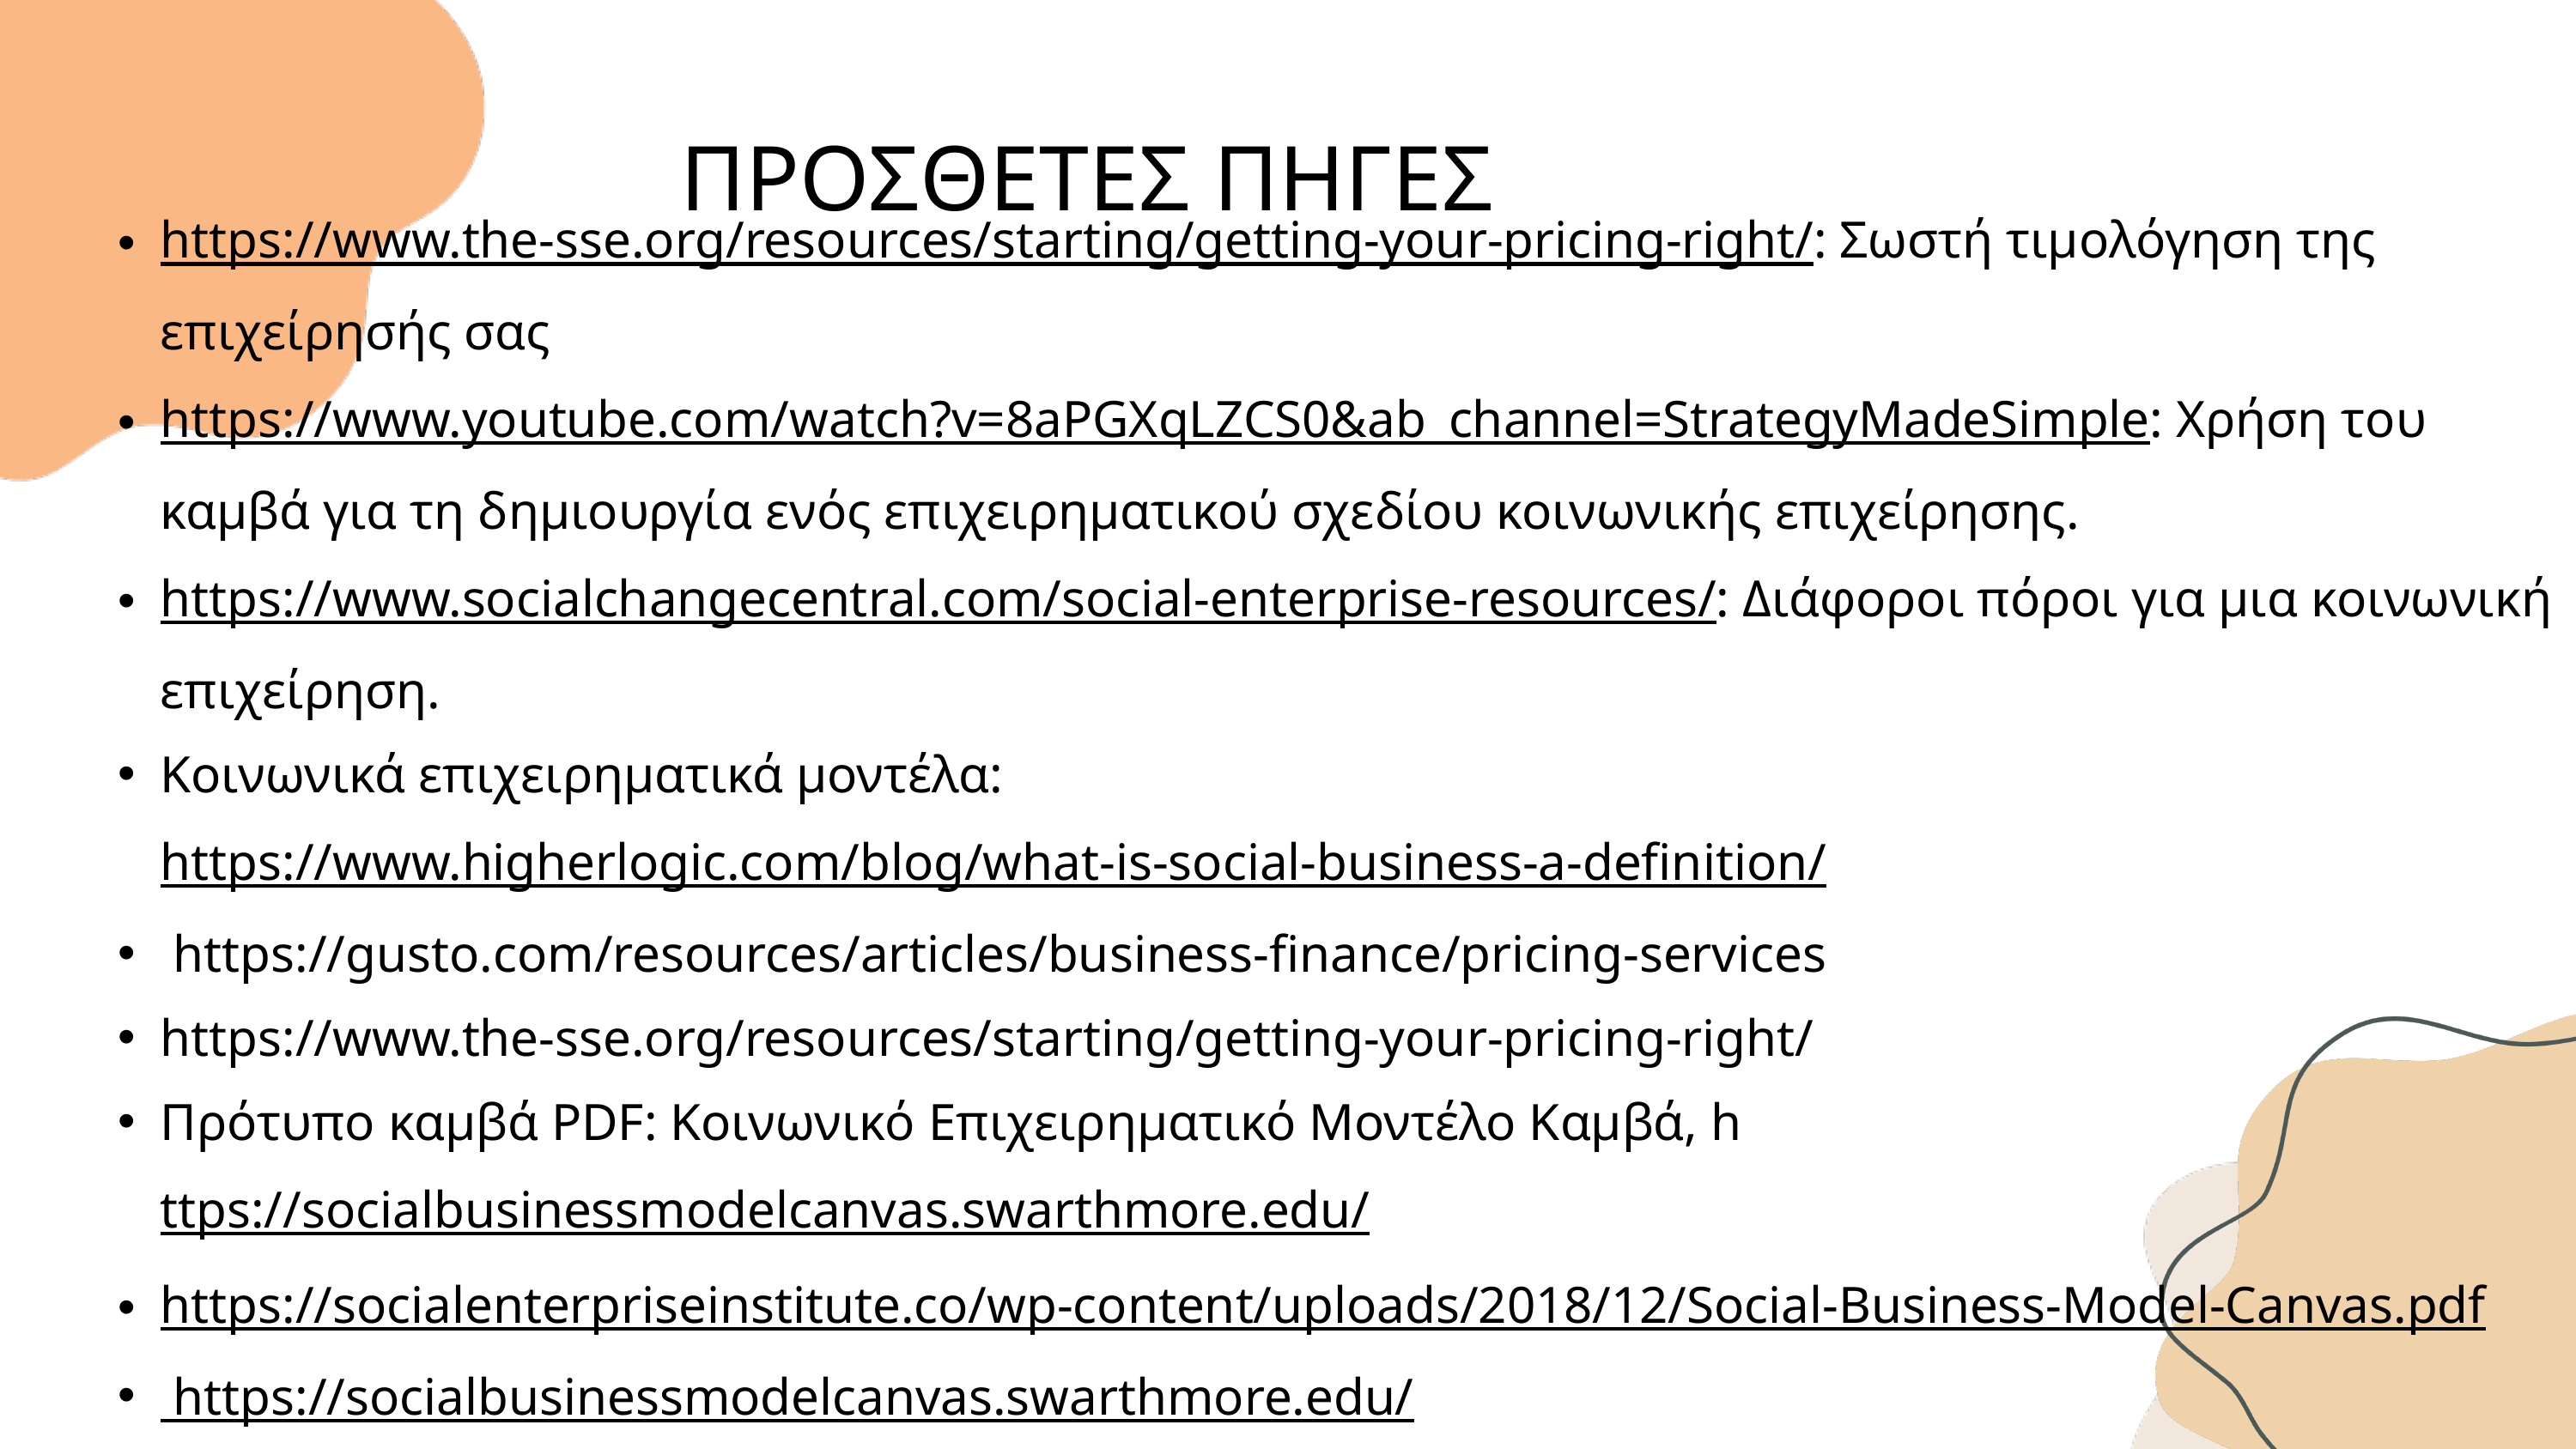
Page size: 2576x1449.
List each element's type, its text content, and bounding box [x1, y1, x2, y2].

text_box https://www.the-sse.org/resources/starting/getting-your-pricing-right/: Σωστή τιμολόγηση της επιχείρησής σας https://www.youtube.com/watch?v=8aPGXqLZCS0&ab_channel=StrategyMadeSimple: Χρήση του καμβά για τη δημιουργία ενός επιχειρηματικού σχεδίου κοινωνικής επιχείρησης. https://www.socialchangecentral.com/social-enterprise-resources/: Διάφοροι πόροι για μια κοινωνική επιχείρηση. Κοινωνικά επιχειρηματικά μοντέλα: https://www.higherlogic.com/blog/what-is-social-business-a-definition/ https://gusto.com/resources/articles/business-finance/pricing-services https://www.the-sse.org/resources/starting/getting-your-pricing-right/ Πρότυπο καμβά PDF: Κοινωνικό Επιχειρηματικό Μοντέλο Καμβά, https://socialbusinessmodelcanvas.swarthmore.edu/ https://socialenterpriseinstitute.co/wp-content/uploads/2018/12/Social-Business-Model-Canvas.pdf https://socialbusinessmodelcanvas.swarthmore.edu/ https://socialbusinessdesign.org/what-is-a-social-business-model-canvas/ https://www.alexosterwalder.com/ https://www.eurofound.europa.eu/system/files/2015-04/ef1507en1_0.pdf https://gusto.com/resources/articles/business-finance/pricing-services [75, 180, 2553, 1449]
text_box ΠΡΟΣΘΕΤΕΣ ΠΗΓΕΣ [319, 77, 1854, 180]
text_box [2553, 972, 2576, 1449]
text_box [0, 0, 486, 483]
